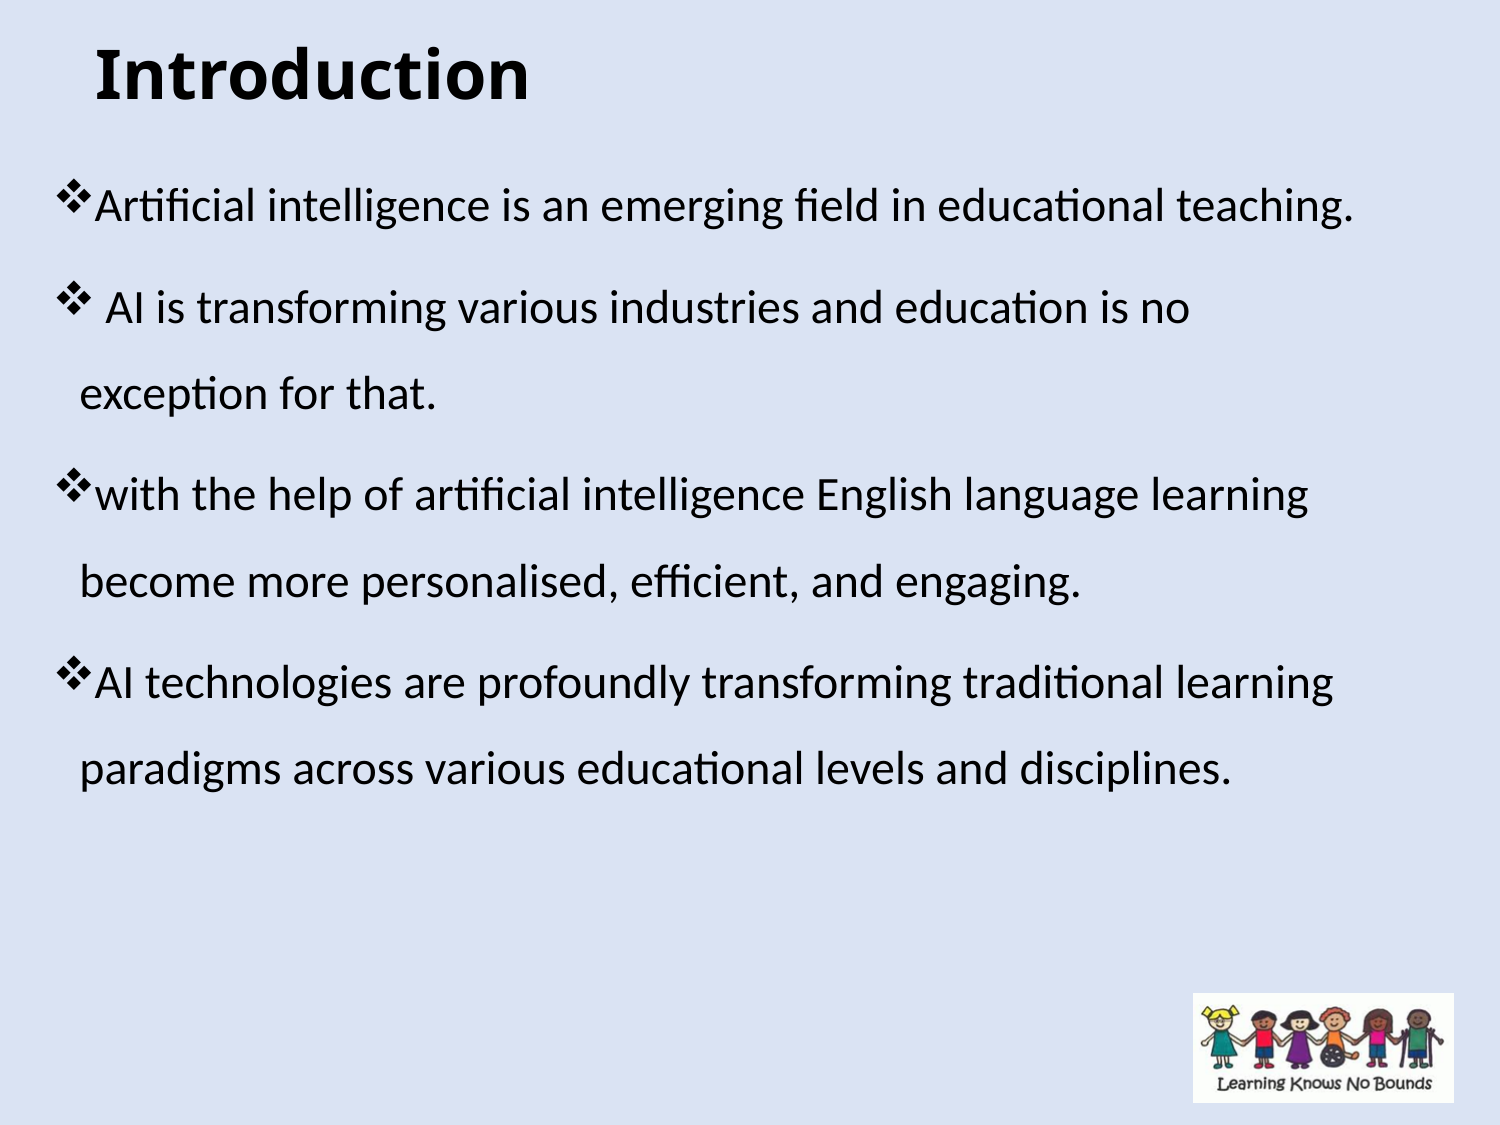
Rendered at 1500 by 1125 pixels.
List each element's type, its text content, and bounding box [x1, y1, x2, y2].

list Artificial intelligence is an emerging field in educational teaching. AI is transforming various industries and education is no exception for that. with the help of artificial intelligence English language learning become more personalised, efficient, and engaging. AI technologies are profoundly transforming traditional learning paradigms across various educational levels and disciplines. [37, 137, 1407, 945]
picture [1193, 993, 1454, 1103]
title Introduction [80, 24, 1407, 137]
